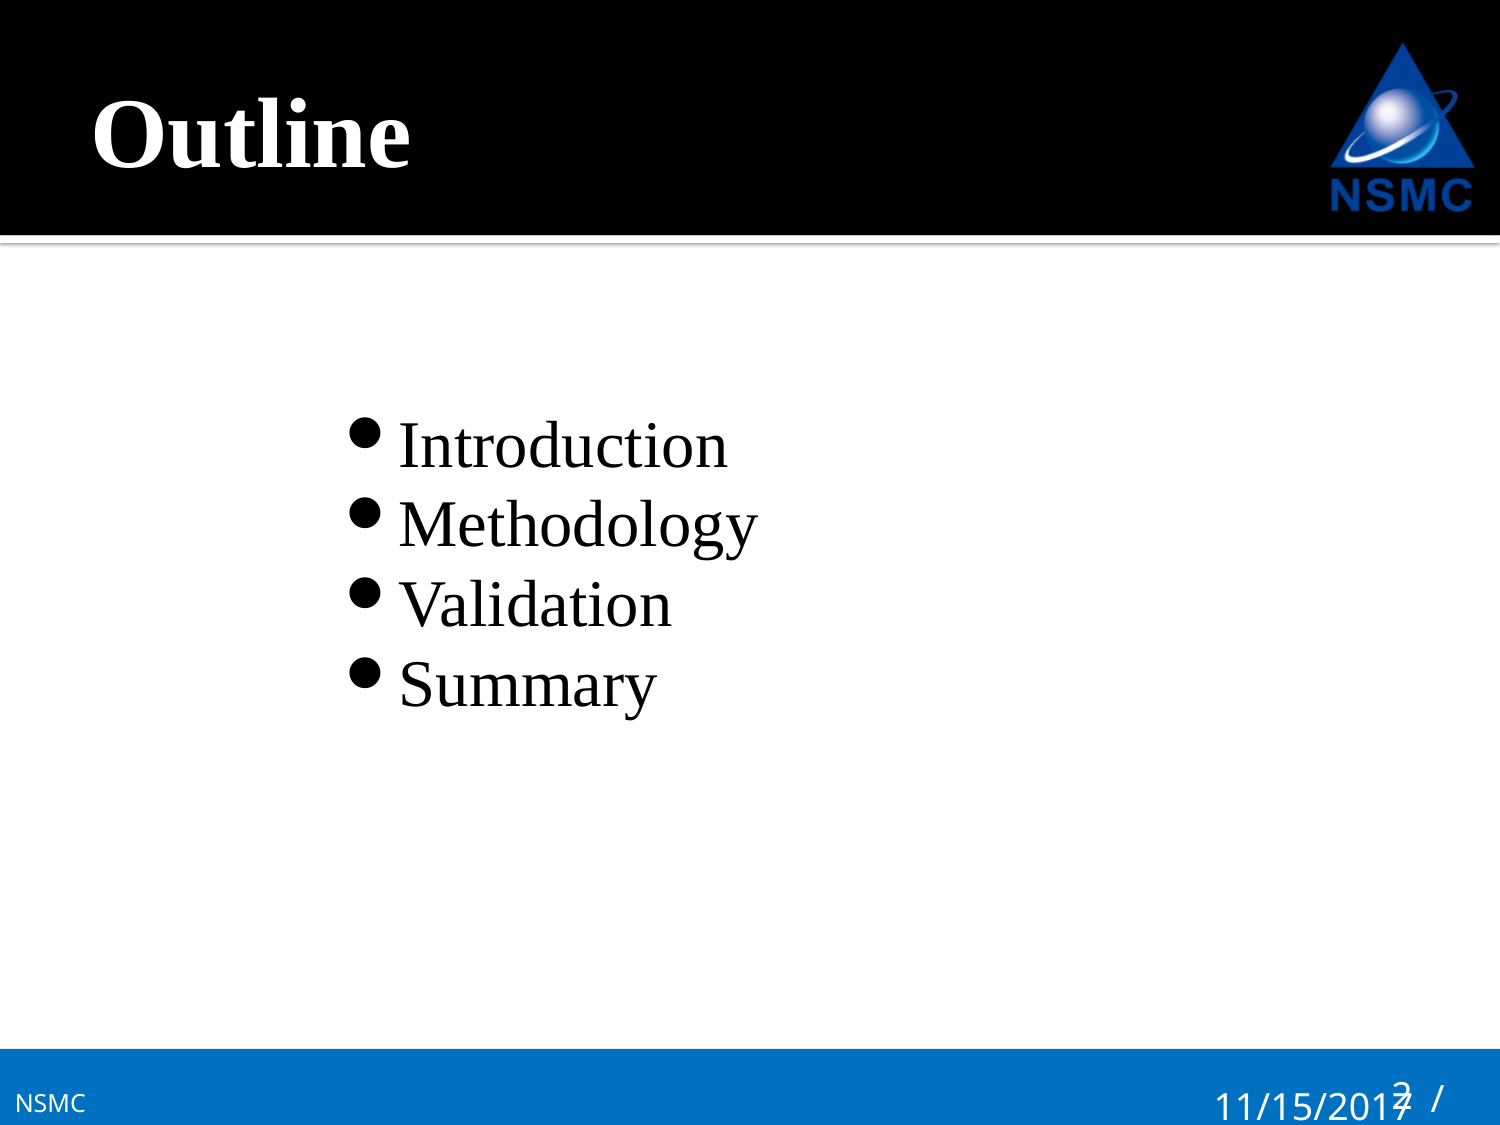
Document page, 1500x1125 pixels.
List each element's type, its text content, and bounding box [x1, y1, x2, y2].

picture [1425, 42, 1476, 228]
title Outline [75, 24, 1425, 231]
list Introduction Methodology Validation Summary [336, 385, 1160, 846]
